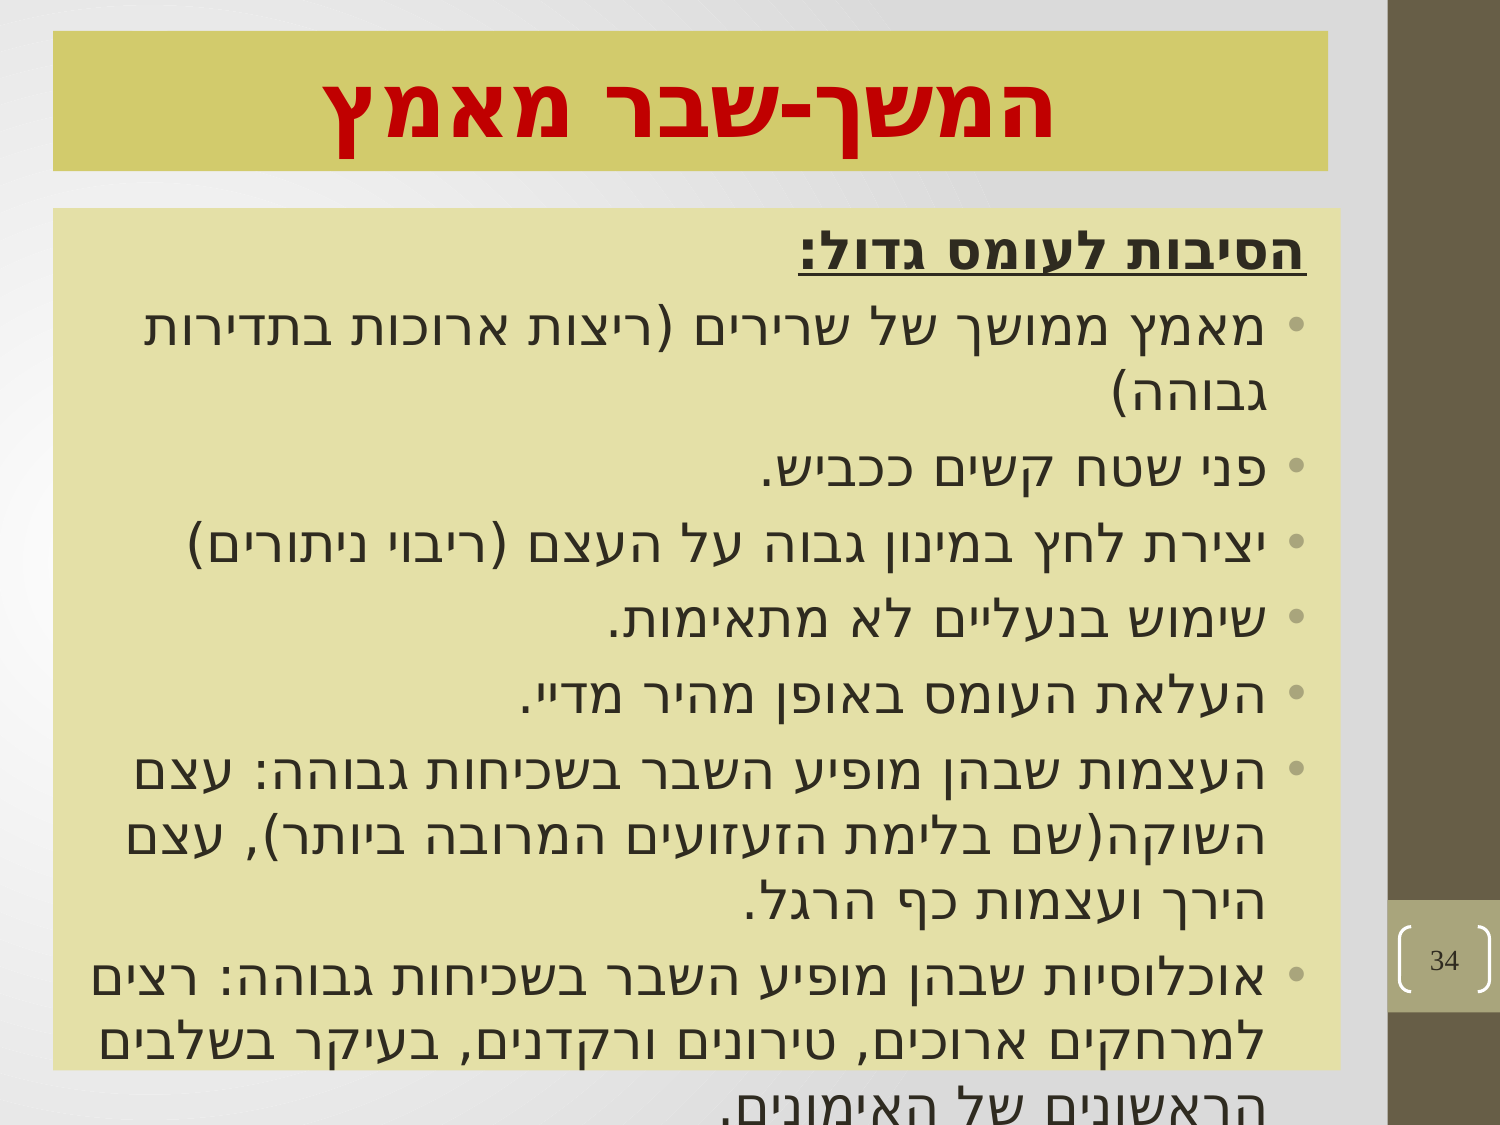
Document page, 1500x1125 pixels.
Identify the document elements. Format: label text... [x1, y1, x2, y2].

slide_number 34 [1397, 925, 1492, 994]
title המשך-שבר מאמץ [53, 30, 1329, 172]
list הסיבות לעומס גדול: מאמץ ממושך של שרירים (ריצות ארוכות בתדירות גבוהה) פני שטח קשים ככביש. יצירת לחץ במינון גבוה על העצם (ריבוי ניתורים) שימוש בנעליים לא מתאימות. העלאת העומס באופן מהיר מדיי. העצמות שבהן מופיע השבר בשכיחות גבוהה: עצם השוקה(שם בלימת הזעזועים המרובה ביותר), עצם הירך ועצמות כף הרגל. אוכלוסיות שבהן מופיע השבר בשכיחות גבוהה: רצים למרחקים ארוכים, טירונים ורקדנים, בעיקר בשלבים הראשונים של האימונים. [53, 208, 1341, 1071]
